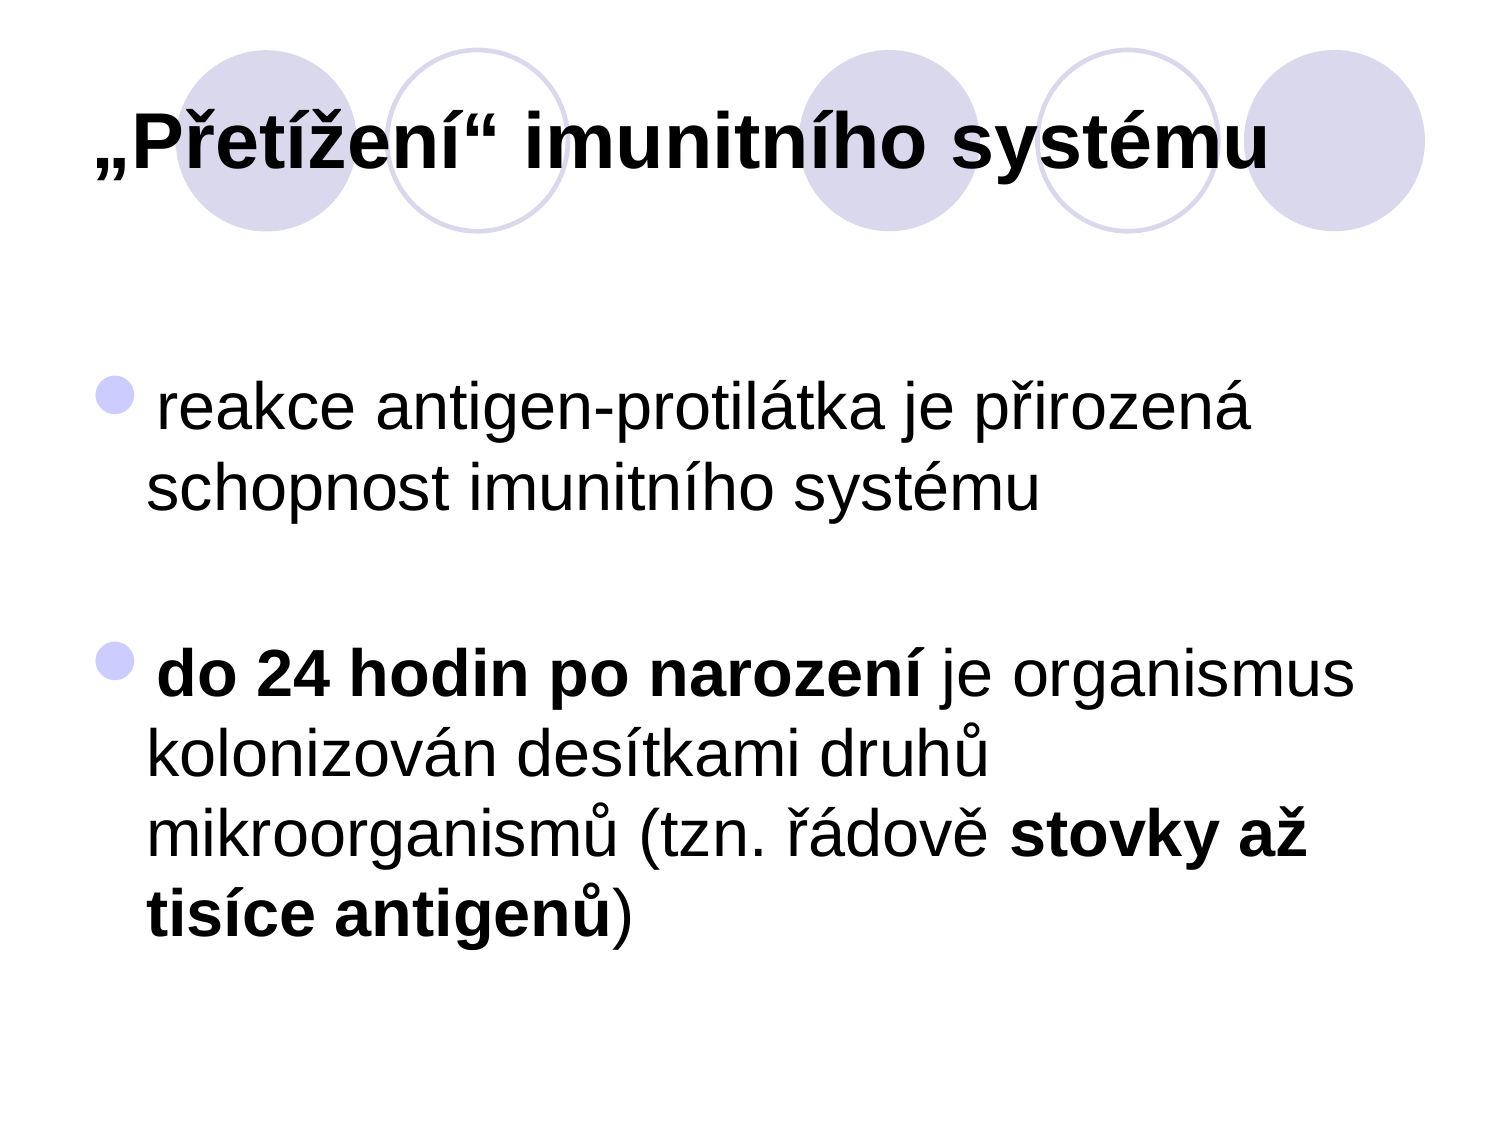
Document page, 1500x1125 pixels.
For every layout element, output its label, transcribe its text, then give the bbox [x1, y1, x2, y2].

list reakce antigen-protilátka je přirozená schopnost imunitního systému do 24 hodin po narození je organismus kolonizován desítkami druhů mikroorganismů (tzn. řádově stovky až tisíce antigenů) [75, 262, 1425, 1006]
title „Přetížení“ imunitního systému [76, 42, 1427, 231]
